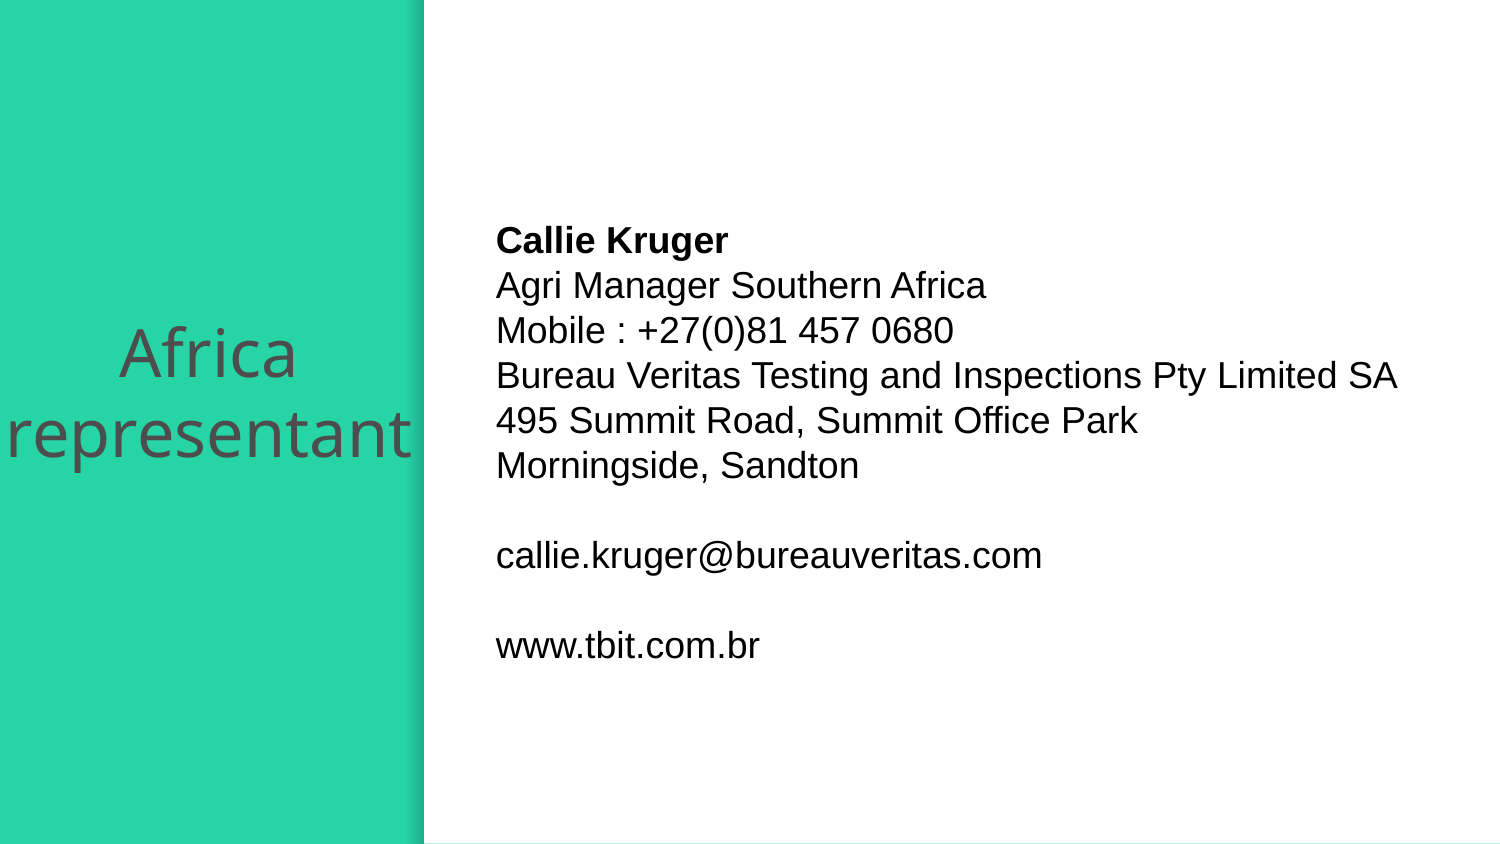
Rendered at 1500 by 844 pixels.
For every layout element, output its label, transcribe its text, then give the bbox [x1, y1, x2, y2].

text_box Africa representant [0, 310, 418, 531]
text_box Callie Kruger Agri Manager Southern Africa Mobile : +27(0)81 457 0680 Bureau Veritas Testing and Inspections Pty Limited SA 495 Summit Road, Summit Office Park Morningside, Sandton callie.kruger@bureauveritas.com www.tbit.com.br [481, 208, 1478, 674]
